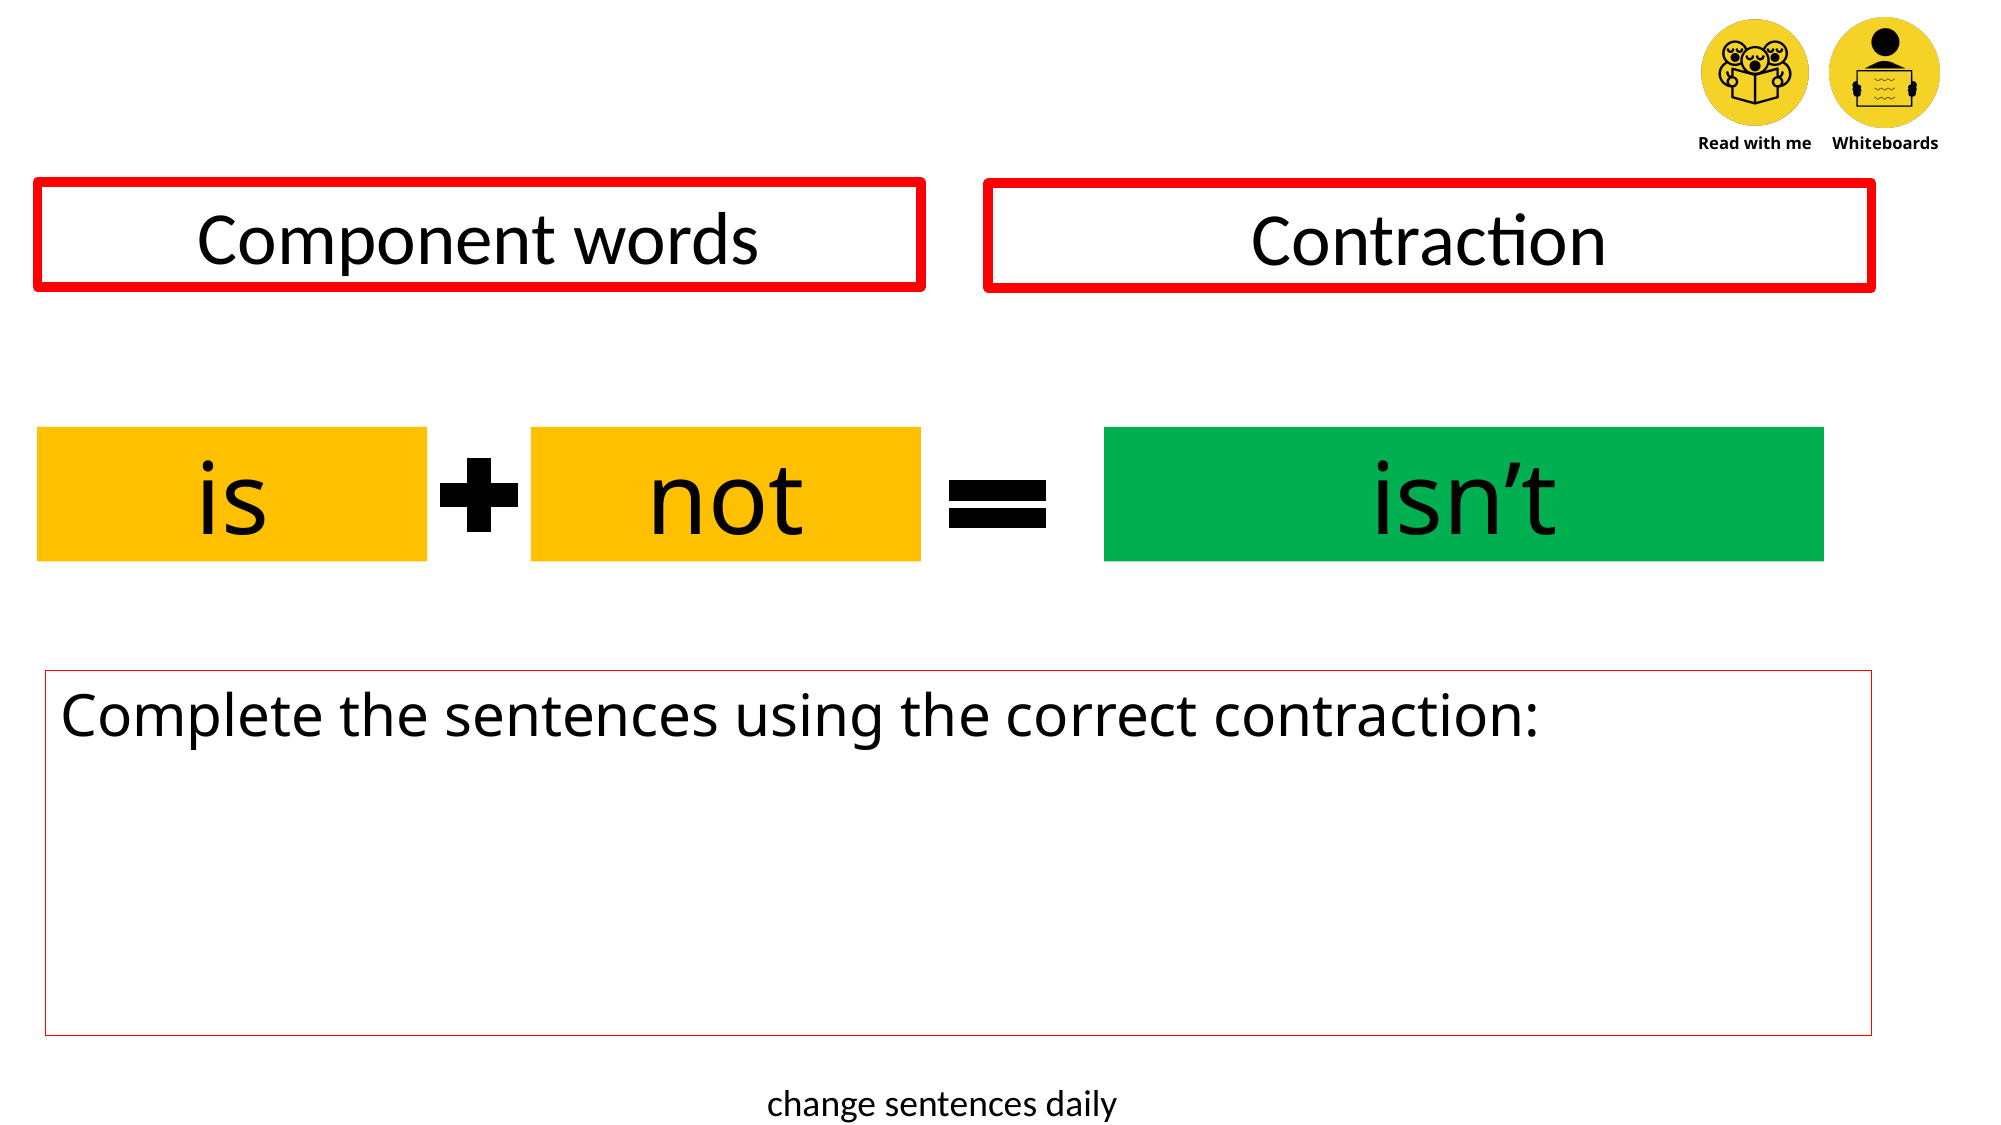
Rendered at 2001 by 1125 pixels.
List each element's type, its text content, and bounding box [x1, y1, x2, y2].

text_box [949, 480, 1046, 501]
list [1699, 17, 1811, 128]
picture [1829, 17, 1940, 128]
text_box change sentences daily [752, 1071, 1341, 1125]
text_box [440, 458, 518, 532]
text_box [949, 508, 1046, 528]
text_box isn’t [1104, 426, 1824, 562]
text_box Complete the sentences using the correct contraction: [45, 670, 1872, 1036]
text_box is [37, 426, 428, 562]
text_box Whiteboards [1789, 127, 1982, 167]
text_box Read with me [1659, 127, 1789, 167]
text_box not [530, 426, 921, 562]
text_box Contraction [988, 183, 1872, 288]
text_box Component words [37, 182, 921, 287]
